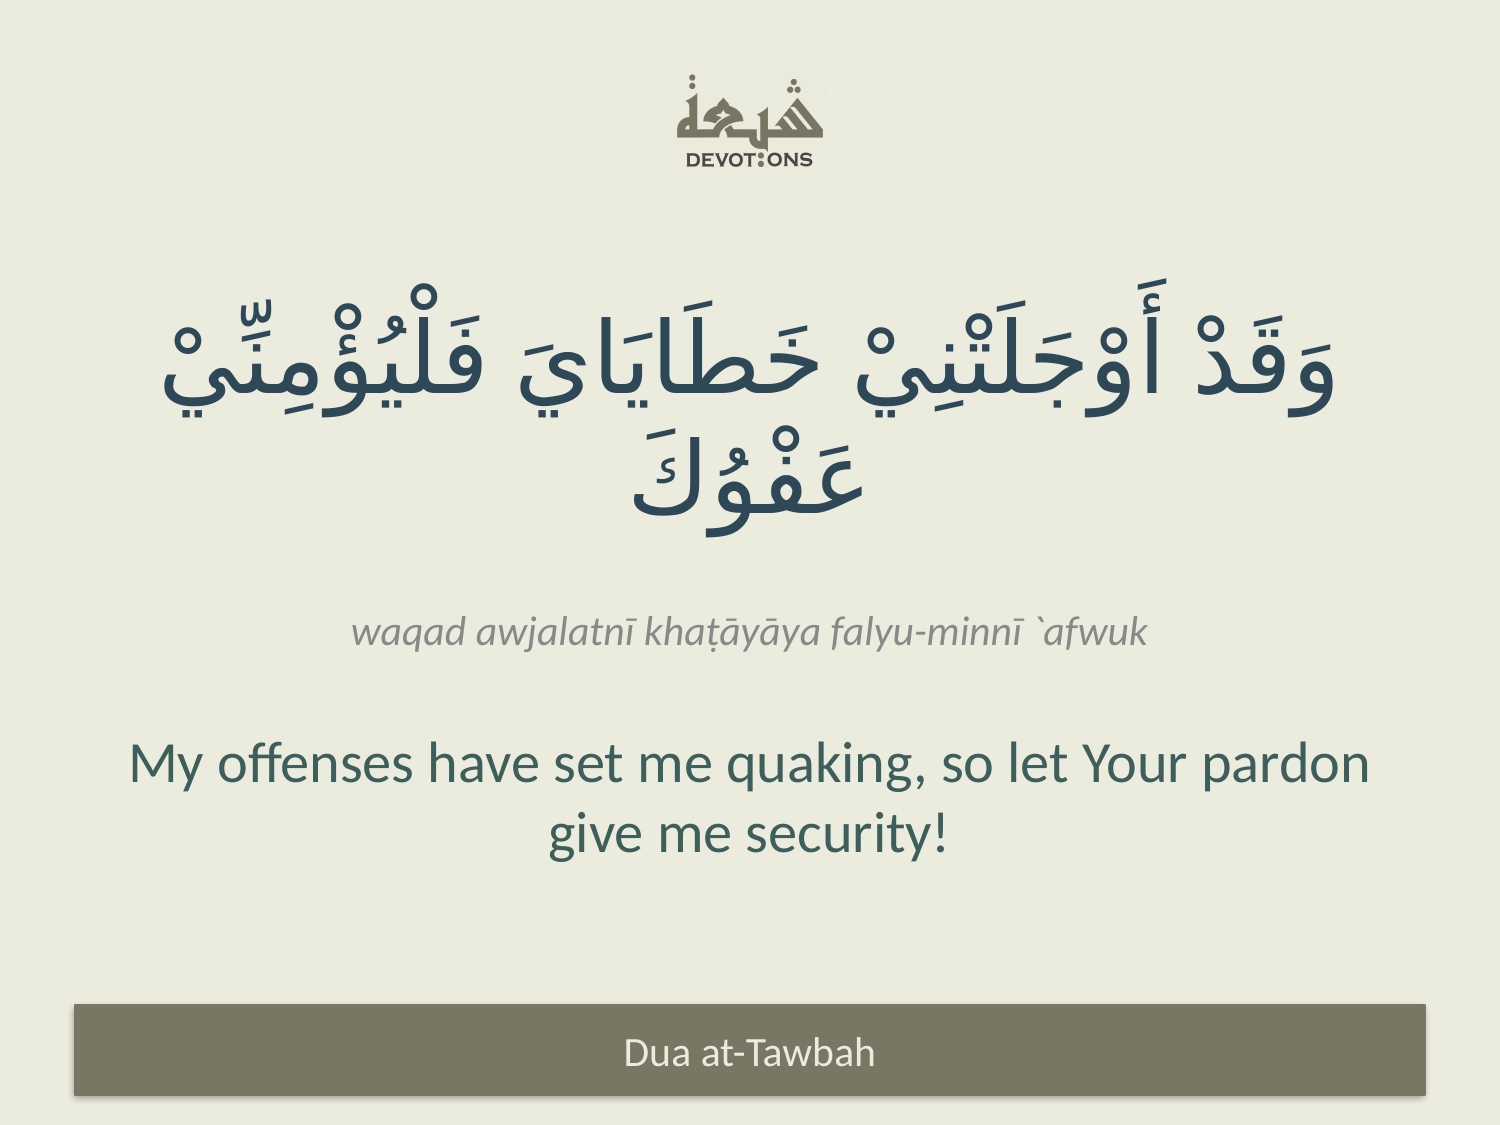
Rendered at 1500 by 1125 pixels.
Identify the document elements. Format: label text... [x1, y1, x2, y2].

text_box وَقَدْ أَوْجَلَتْنِيْ خَطَايَايَ فَلْيُؤْمِنِّيْ عَفْوُكَ waqad awjalatnī khaṭāyāya falyu-minnī `afwuk My offenses have set me quaking, so let Your pardon give me security! [74, 286, 1425, 871]
text_box [74, 1004, 1426, 1096]
text_box Dua at-Tawbah [608, 1017, 892, 1083]
picture [656, 29, 844, 218]
